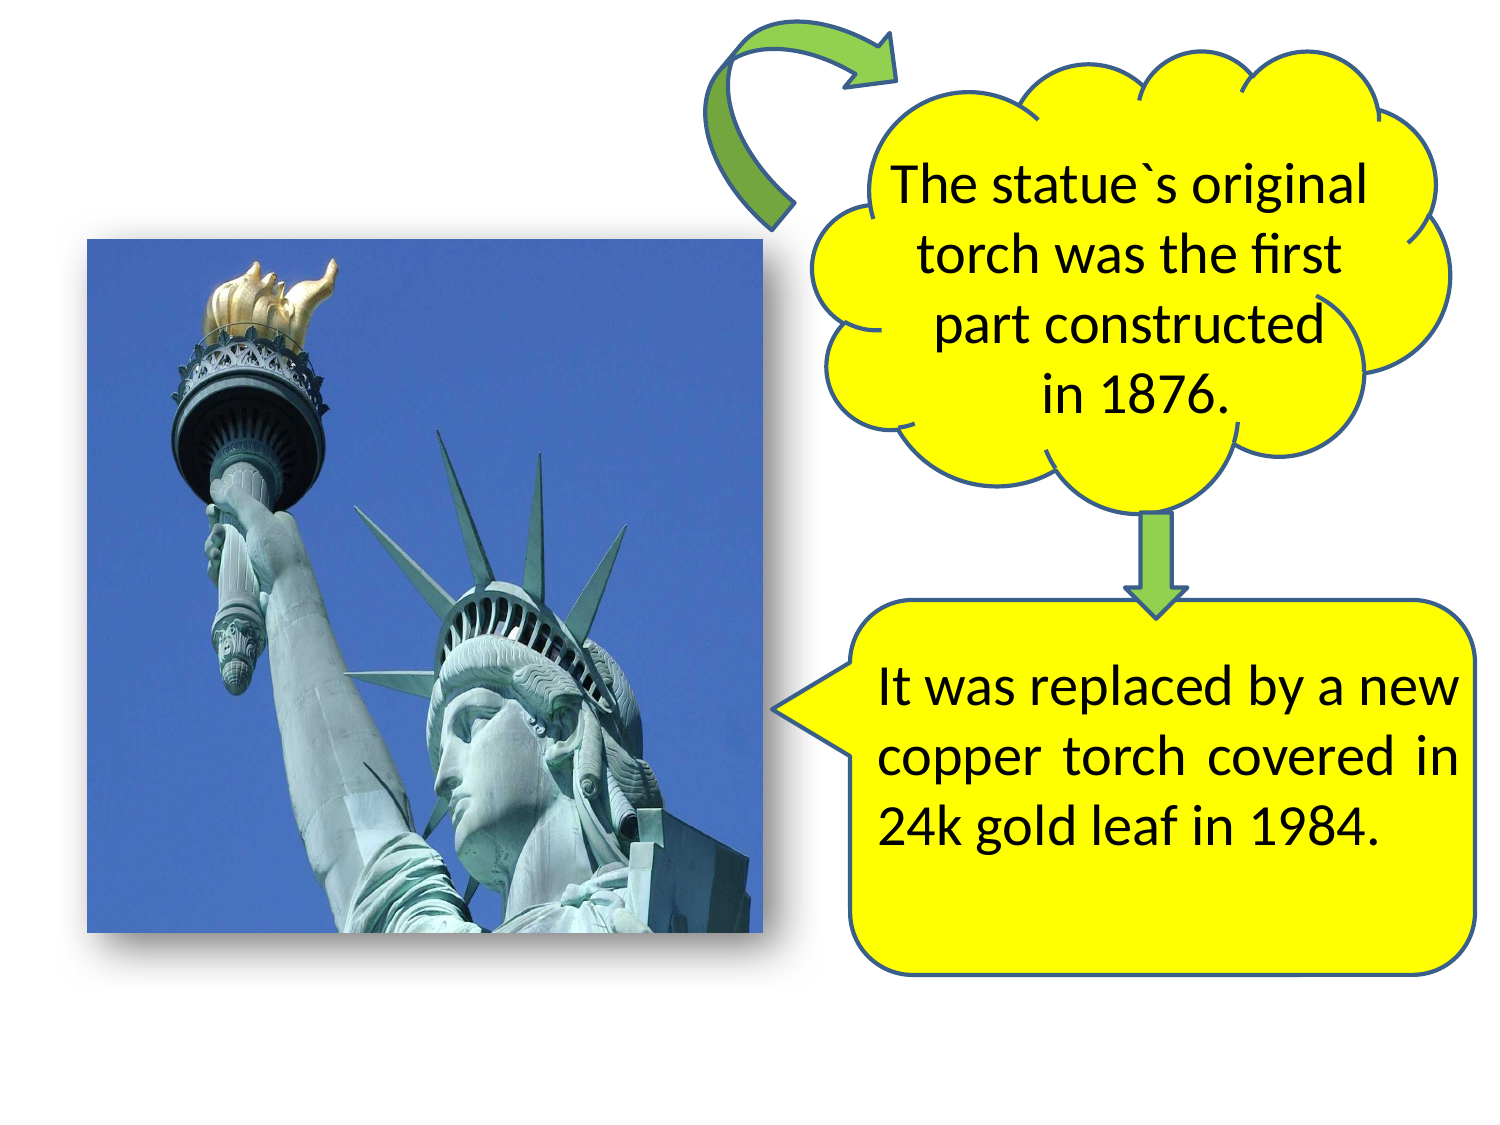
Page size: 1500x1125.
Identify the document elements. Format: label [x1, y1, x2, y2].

text_box [703, 19, 894, 233]
text_box [812, 49, 1451, 513]
text_box [849, 599, 1476, 976]
text_box [1123, 522, 1190, 598]
picture [87, 239, 763, 933]
